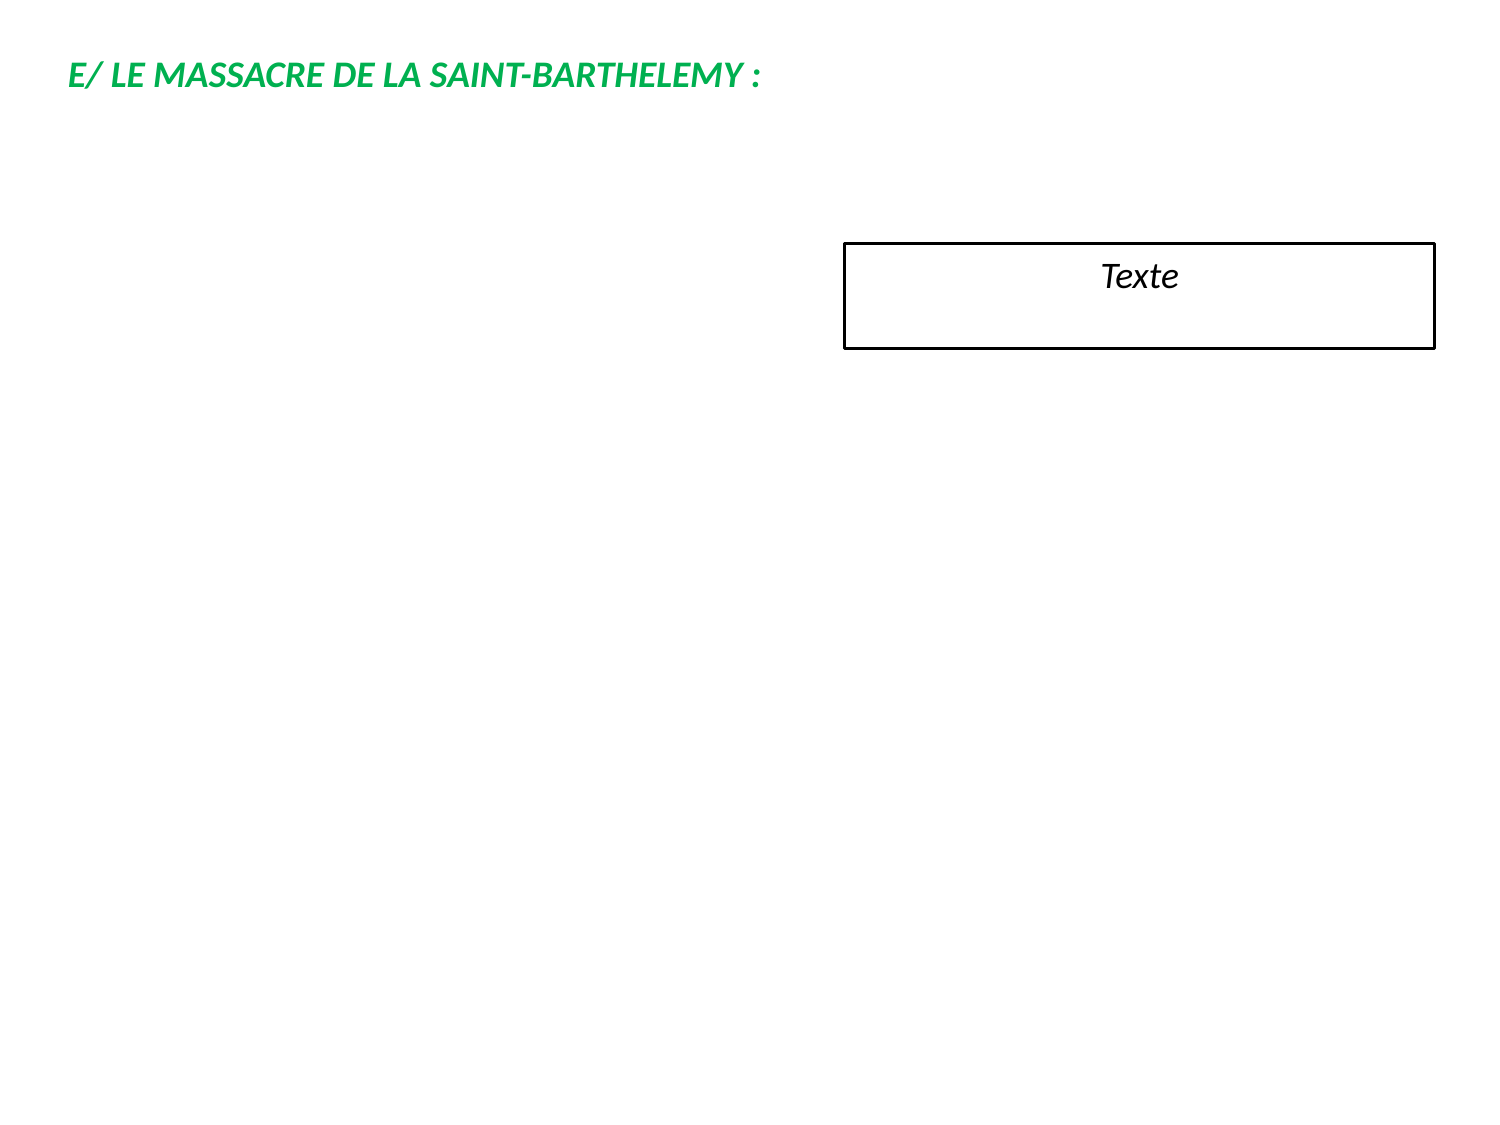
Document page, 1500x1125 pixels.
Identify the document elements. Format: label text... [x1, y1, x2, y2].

text_box E/ LE MASSACRE DE LA SAINT-BARTHELEMY : [53, 42, 1388, 103]
text_box Texte [844, 243, 1435, 349]
